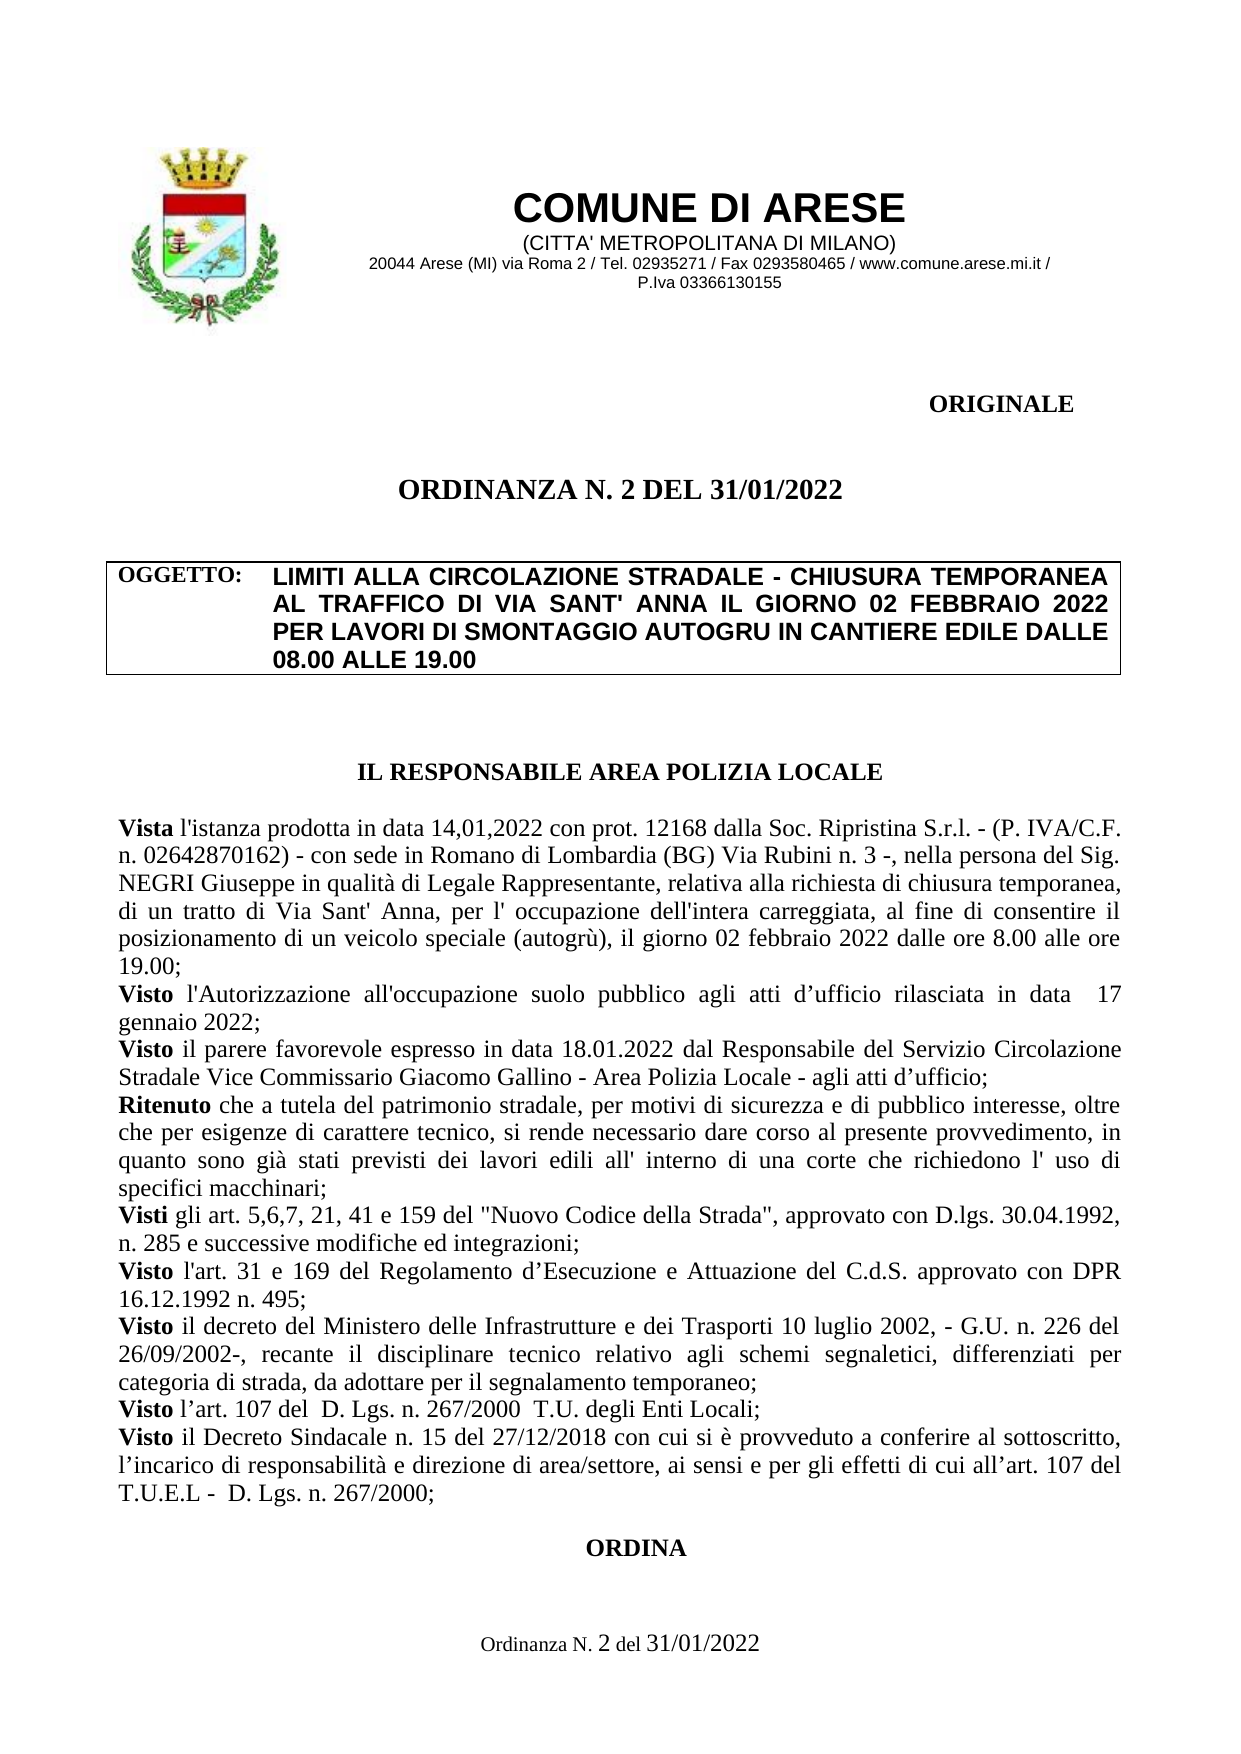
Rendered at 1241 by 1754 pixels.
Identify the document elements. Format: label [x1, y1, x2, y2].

subtitle [118, 756, 1122, 784]
table_header [107, 148, 1121, 363]
subtitle [118, 391, 1122, 418]
table_header [106, 561, 1120, 673]
